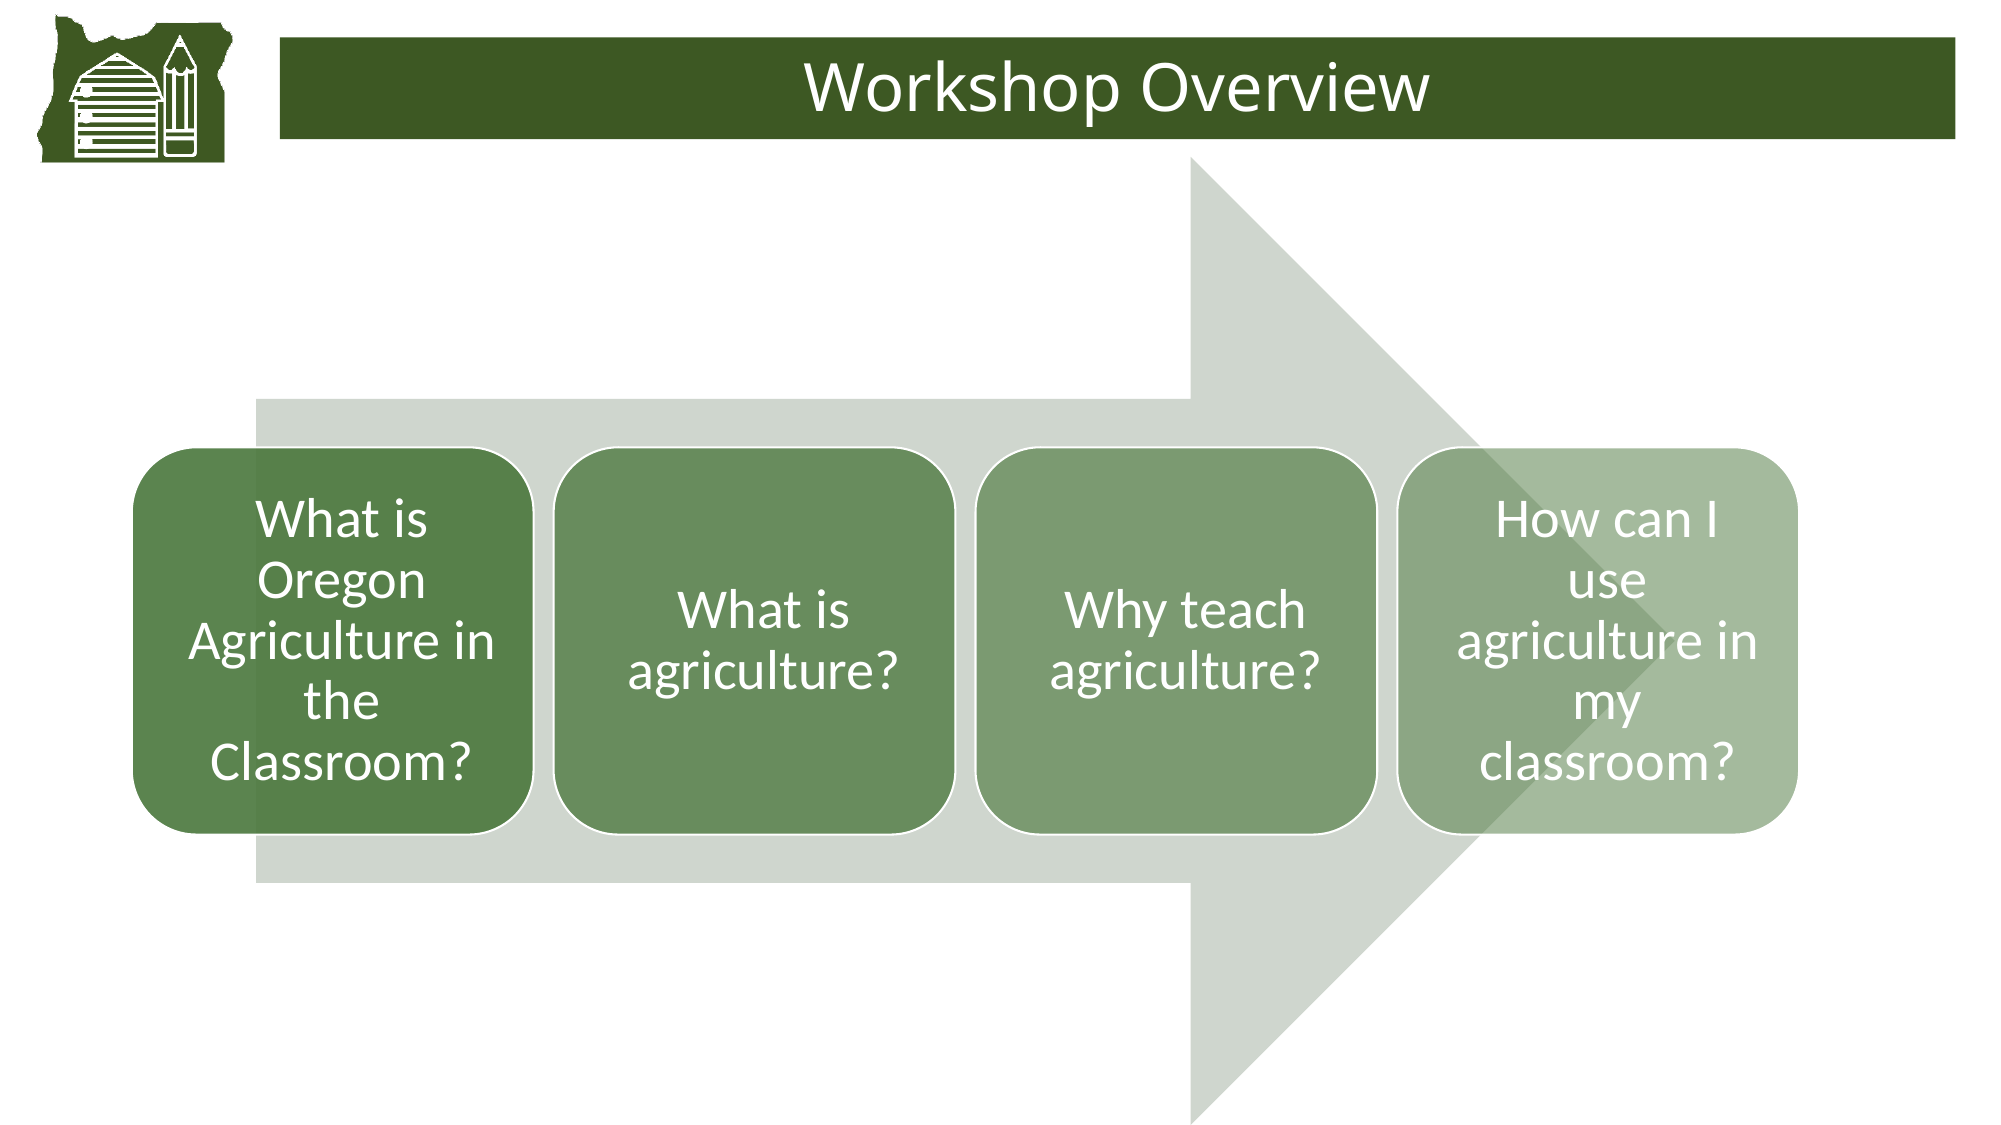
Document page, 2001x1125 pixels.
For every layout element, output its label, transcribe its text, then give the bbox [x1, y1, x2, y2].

list Workshop Overview [614, 46, 1621, 130]
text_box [130, 156, 1800, 1125]
picture [36, 14, 233, 163]
